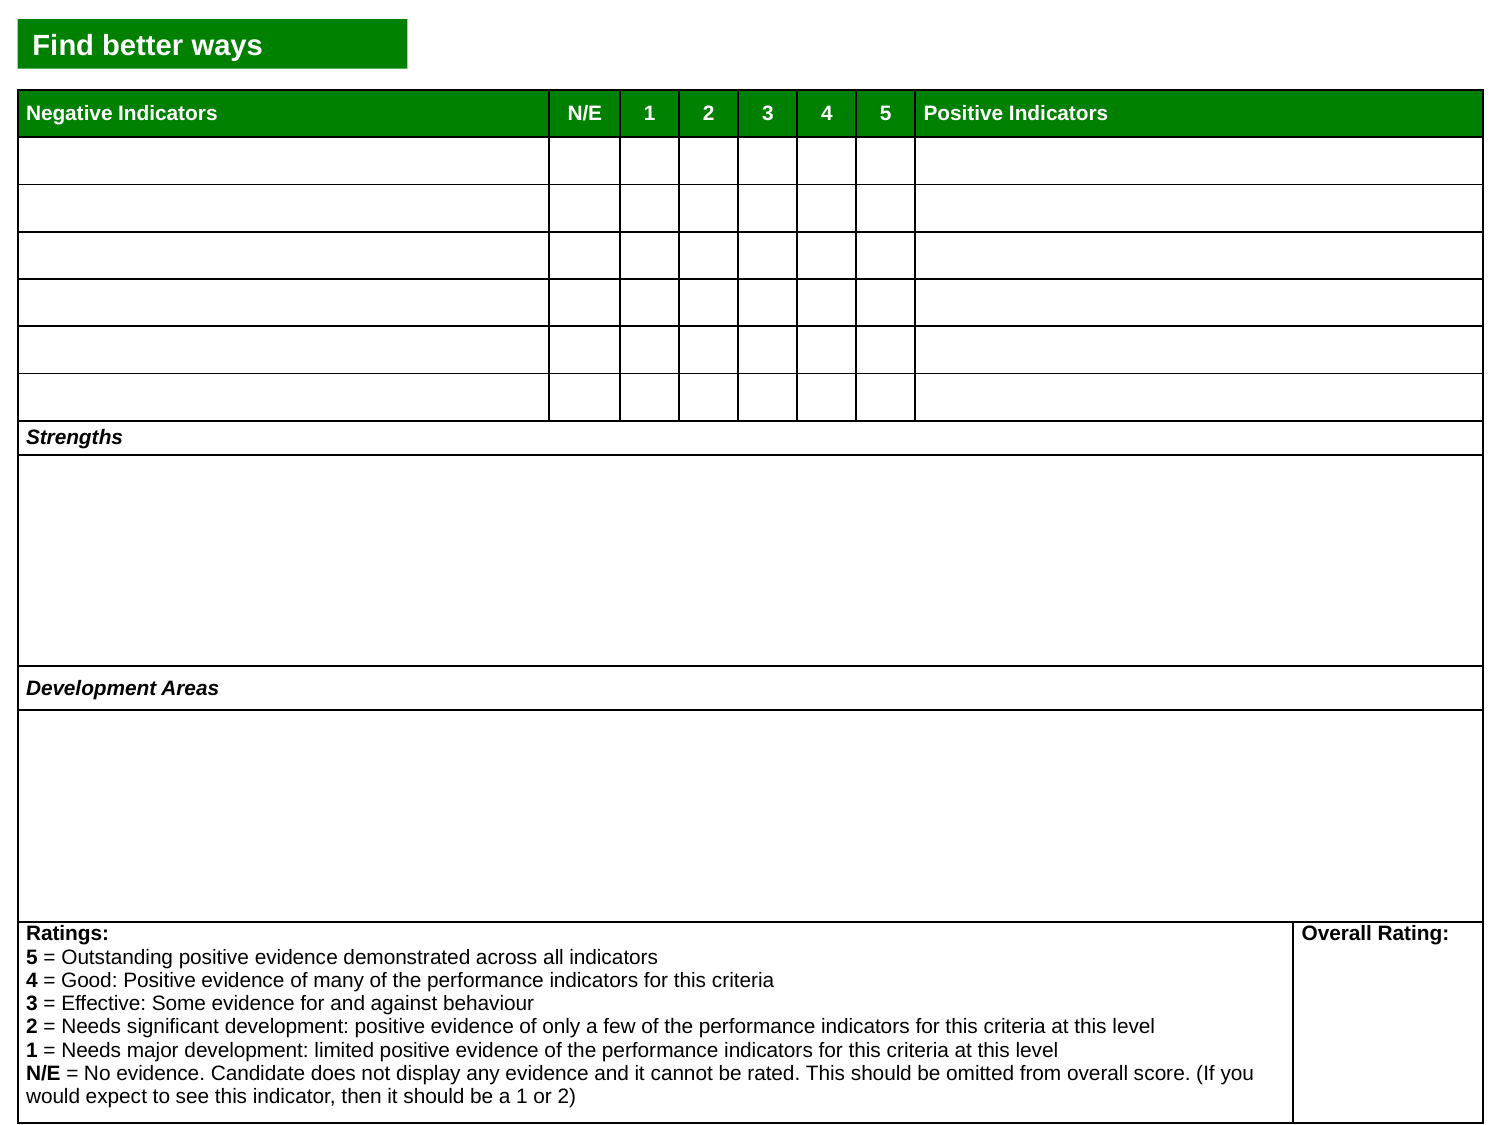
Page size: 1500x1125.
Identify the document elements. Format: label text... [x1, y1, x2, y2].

table_cell [916, 280, 1482, 325]
table_cell [621, 374, 678, 420]
table_cell [19, 456, 1482, 665]
table_header 3 [739, 91, 796, 136]
text_box Find better ways [17, 19, 408, 69]
table_cell [19, 327, 548, 373]
table_cell [19, 233, 548, 278]
table_cell [550, 327, 619, 373]
table_cell [739, 233, 796, 278]
table_cell [621, 233, 678, 278]
table_cell [680, 138, 737, 184]
table_cell [798, 138, 855, 184]
table_cell Ratings: 5 = Outstanding positive evidence demonstrated across all indicators 4 = Good: Positive evidence of many of the performance indicators for this criteria 3 = Effective: Some evidence for and against behaviour 2 = Needs significant development: positive evidence of only a few of the performance indicators for this criteria at this level 1 = Needs major development: limited positive evidence of the performance indicators for this criteria at this level N/E = No evidence. Candidate does not display any evidence and it cannot be rated. This should be omitted from overall score. (If you would expect to see this indicator, then it should be a 1 or 2) [19, 923, 1292, 1122]
table_cell [680, 327, 737, 373]
table_cell [916, 374, 1482, 420]
table_cell [739, 138, 796, 184]
table_cell [916, 138, 1482, 184]
table_cell [857, 374, 914, 420]
table_cell [19, 185, 548, 231]
table_cell [798, 185, 855, 231]
table_header 4 [798, 91, 855, 136]
table_cell [680, 185, 737, 231]
table_cell [857, 233, 914, 278]
table_cell [680, 374, 737, 420]
table_cell [550, 138, 619, 184]
table_cell [550, 185, 619, 231]
table_cell Overall Rating: [1294, 923, 1482, 1122]
table_cell Strengths [19, 422, 1482, 454]
table_cell [680, 233, 737, 278]
table_cell [621, 280, 678, 325]
table_header Negative Indicators [19, 91, 548, 136]
table_cell Development Areas [19, 667, 1482, 709]
table_cell [857, 185, 914, 231]
table_cell [739, 280, 796, 325]
table_cell [19, 711, 1482, 921]
table_cell [621, 327, 678, 373]
table_cell [916, 327, 1482, 373]
table_cell [857, 280, 914, 325]
table_cell [739, 185, 796, 231]
table_cell [680, 280, 737, 325]
table_header 1 [621, 91, 678, 136]
table_cell [550, 280, 619, 325]
table_cell [550, 374, 619, 420]
table_cell [916, 233, 1482, 278]
table_cell [798, 374, 855, 420]
table_cell [798, 280, 855, 325]
table_cell [19, 138, 548, 184]
table_cell [798, 327, 855, 373]
table_cell [19, 374, 548, 420]
table_cell [857, 327, 914, 373]
table_cell [798, 233, 855, 278]
table_cell [739, 327, 796, 373]
table_cell [550, 233, 619, 278]
table_cell [19, 280, 548, 325]
table_cell [739, 374, 796, 420]
table_header N/E [550, 91, 619, 136]
table_header 5 [857, 91, 914, 136]
table_cell [916, 185, 1482, 231]
table_cell [621, 185, 678, 231]
table_header Positive Indicators [916, 91, 1482, 136]
table_cell [857, 138, 914, 184]
table_cell [621, 138, 678, 184]
table_header 2 [680, 91, 737, 136]
